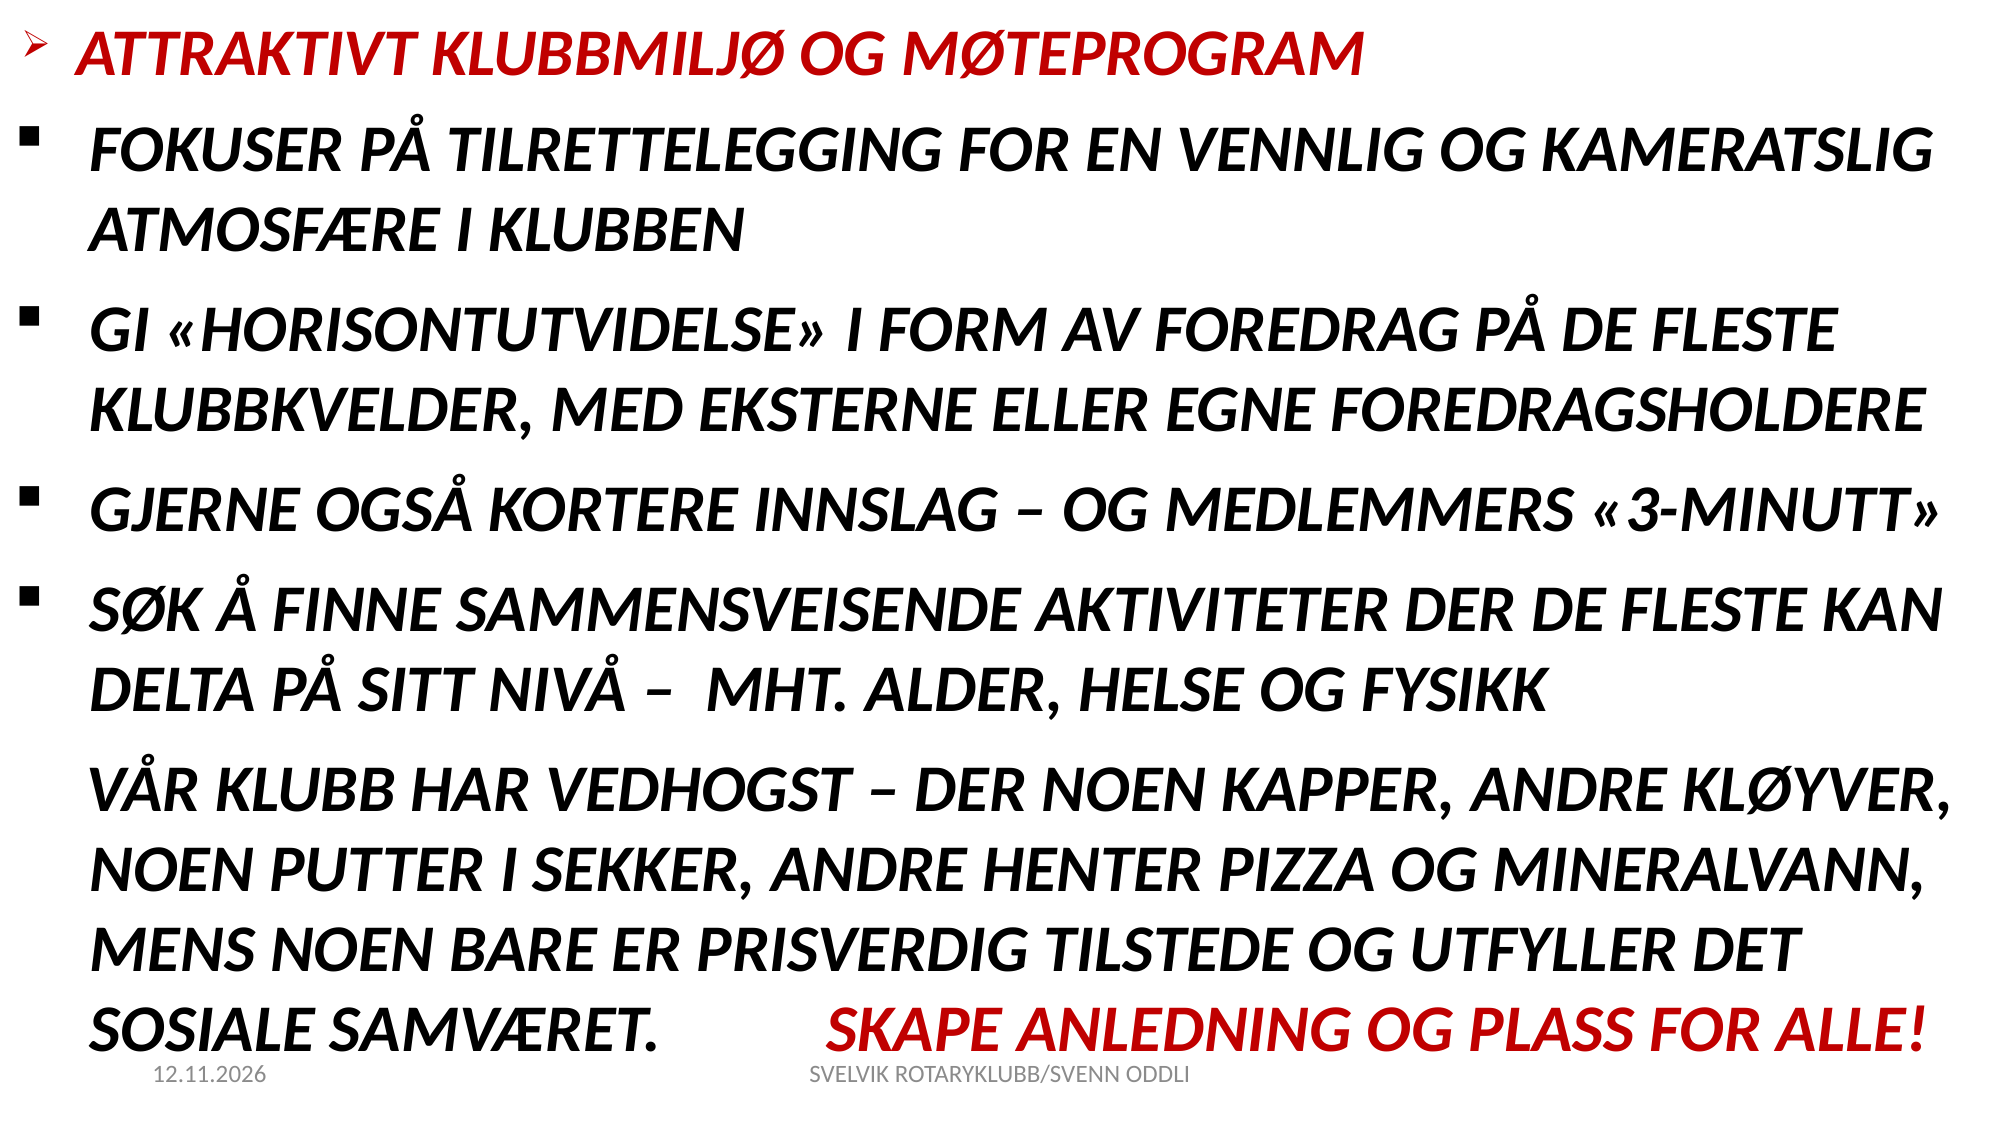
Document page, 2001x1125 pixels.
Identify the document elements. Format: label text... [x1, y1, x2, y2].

text_box ATTRAKTIVT KLUBBMILJØ OG MØTEPROGRAM [6, 1, 1382, 97]
text_box FOKUSER PÅ TILRETTELEGGING FOR EN VENNLIG OG KAMERATSLIG ATMOSFÆRE I KLUBBEN GI «HORISONTUTVIDELSE» I FORM AV FOREDRAG PÅ DE FLESTE KLUBBKVELDER, MED EKSTERNE ELLER EGNE FOREDRAGSHOLDERE GJERNE OGSÅ KORTERE INNSLAG – OG MEDLEMMERS «3-MINUTT» SØK Å FINNE SAMMENSVEISENDE AKTIVITETER DER DE FLESTE KAN DELTA PÅ SITT NIVÅ – MHT. ALDER, HELSE OG FYSIKK VÅR KLUBB HAR VEDHOGST – DER NOEN KAPPER, ANDRE KLØYVER, NOEN PUTTER I SEKKER, ANDRE HENTER PIZZA OG MINERALVANN, MENS NOEN BARE ER PRISVERDIG TILSTEDE OG UTFYLLER DET SOSIALE SAMVÆRET. SKAPE ANLEDNING OG PLASS FOR ALLE! [0, 97, 2000, 1072]
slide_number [137, 1072, 588, 1103]
footer SVELVIK ROTARYKLUBB/SVENN ODDLI [662, 1072, 1338, 1103]
